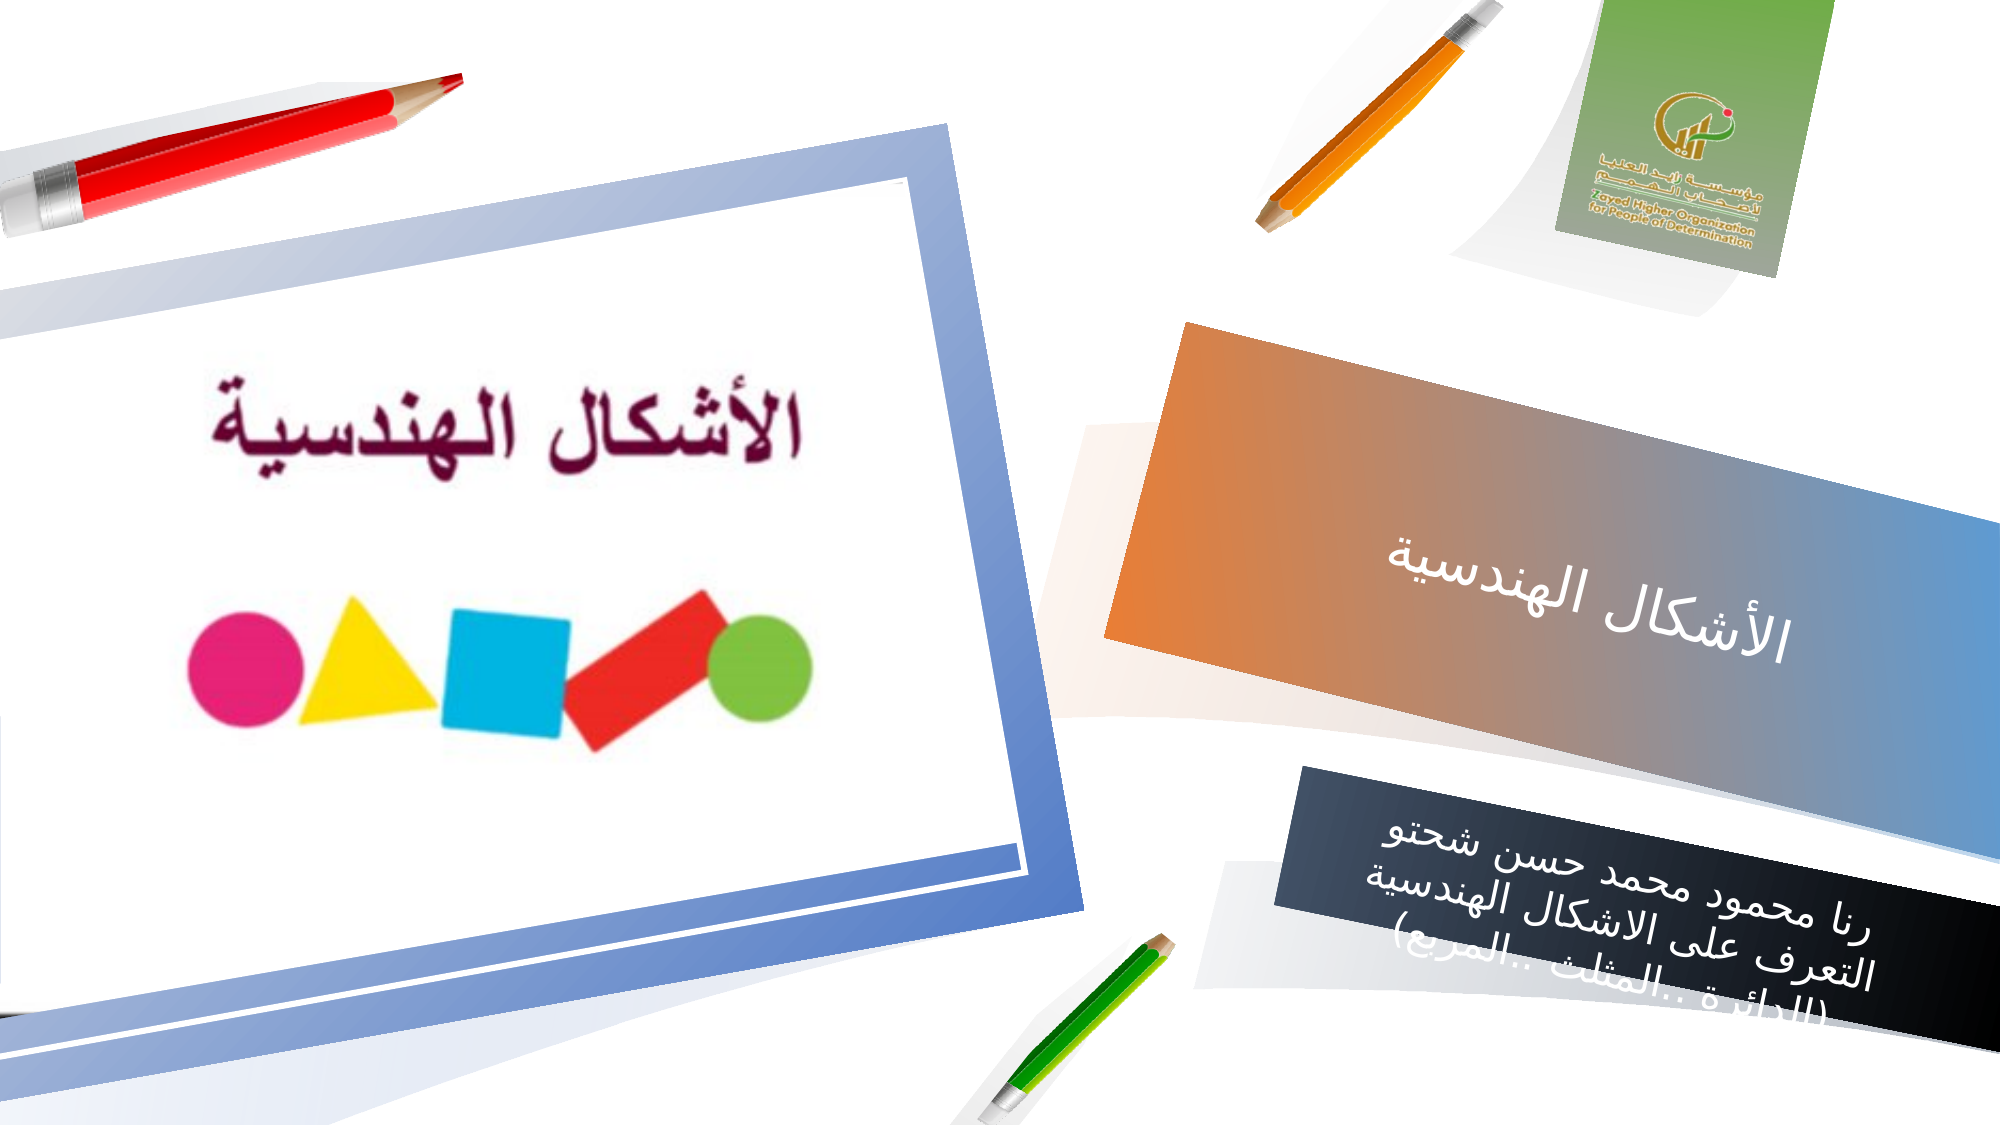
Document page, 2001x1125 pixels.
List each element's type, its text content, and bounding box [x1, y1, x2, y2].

picture [0, 72, 1023, 1019]
picture [972, 915, 1193, 1125]
picture [1575, 64, 1790, 260]
picture [1237, 0, 1511, 251]
title الأشكال الهندسية [1166, 355, 2000, 839]
text_box رنا محمود محمد حسن شحتو التعرف على الاشكال الهندسية (الدائرة ..المثلث ..المربع) [1281, 772, 1963, 1072]
